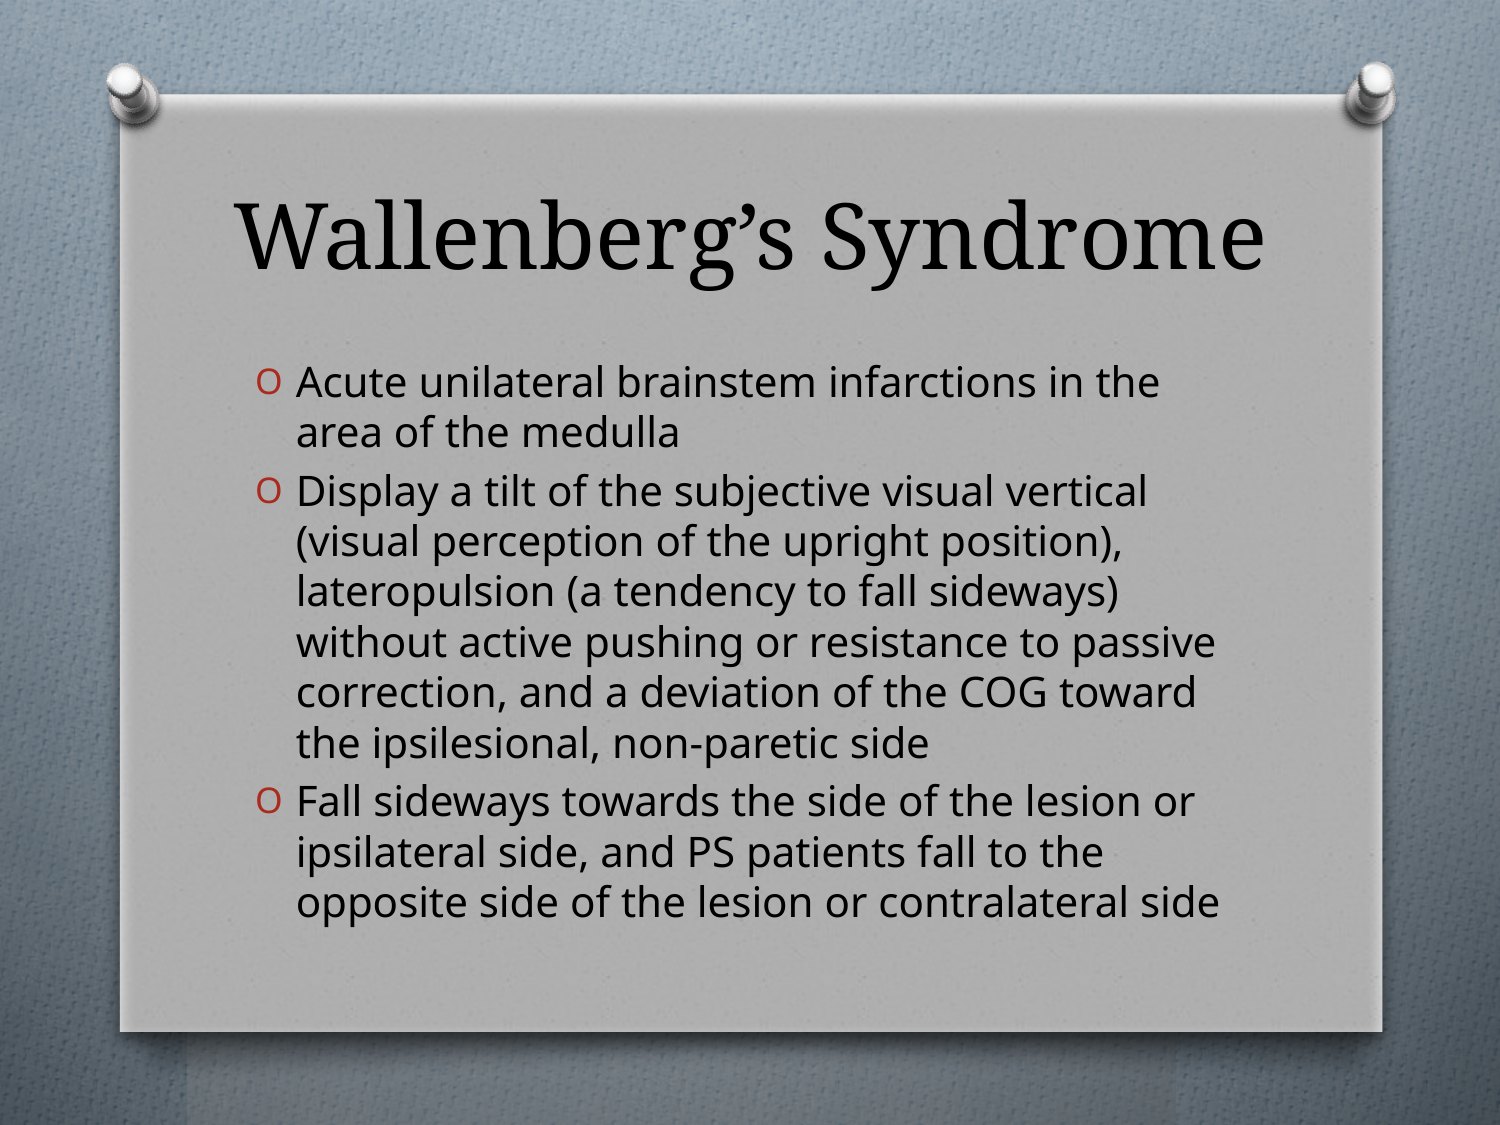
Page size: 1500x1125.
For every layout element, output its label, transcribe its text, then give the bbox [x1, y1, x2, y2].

list Acute unilateral brainstem infarctions in the area of the medulla Display a tilt of the subjective visual vertical (visual perception of the upright position), lateropulsion (a tendency to fall sideways) without active pushing or resistance to passive correction, and a deviation of the COG toward the ipsilesional, non-paretic side Fall sideways towards the side of the lesion or ipsilateral side, and PS patients fall to the opposite side of the lesion or contralateral side [240, 347, 1257, 939]
picture [1317, 35, 1439, 156]
picture [75, 29, 198, 153]
title Wallenberg’s Syndrome [179, 134, 1323, 332]
